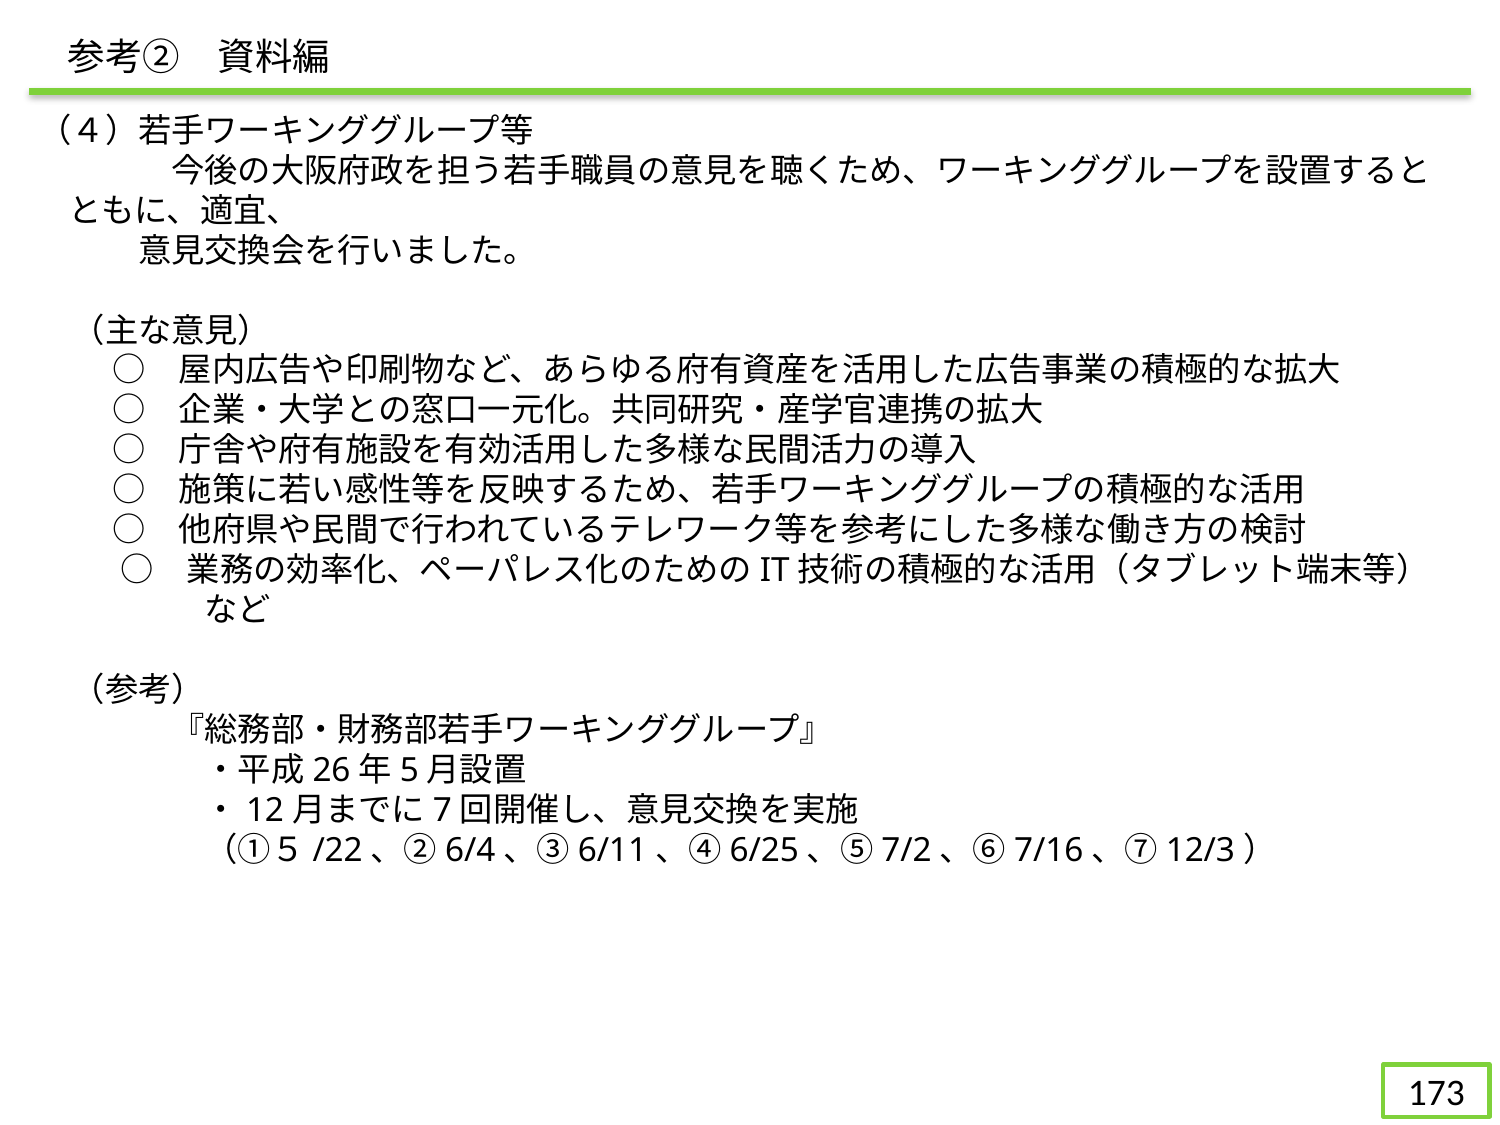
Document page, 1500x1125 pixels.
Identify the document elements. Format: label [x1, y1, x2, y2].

text_box [23, 101, 1492, 1119]
text_box [53, 26, 1388, 86]
